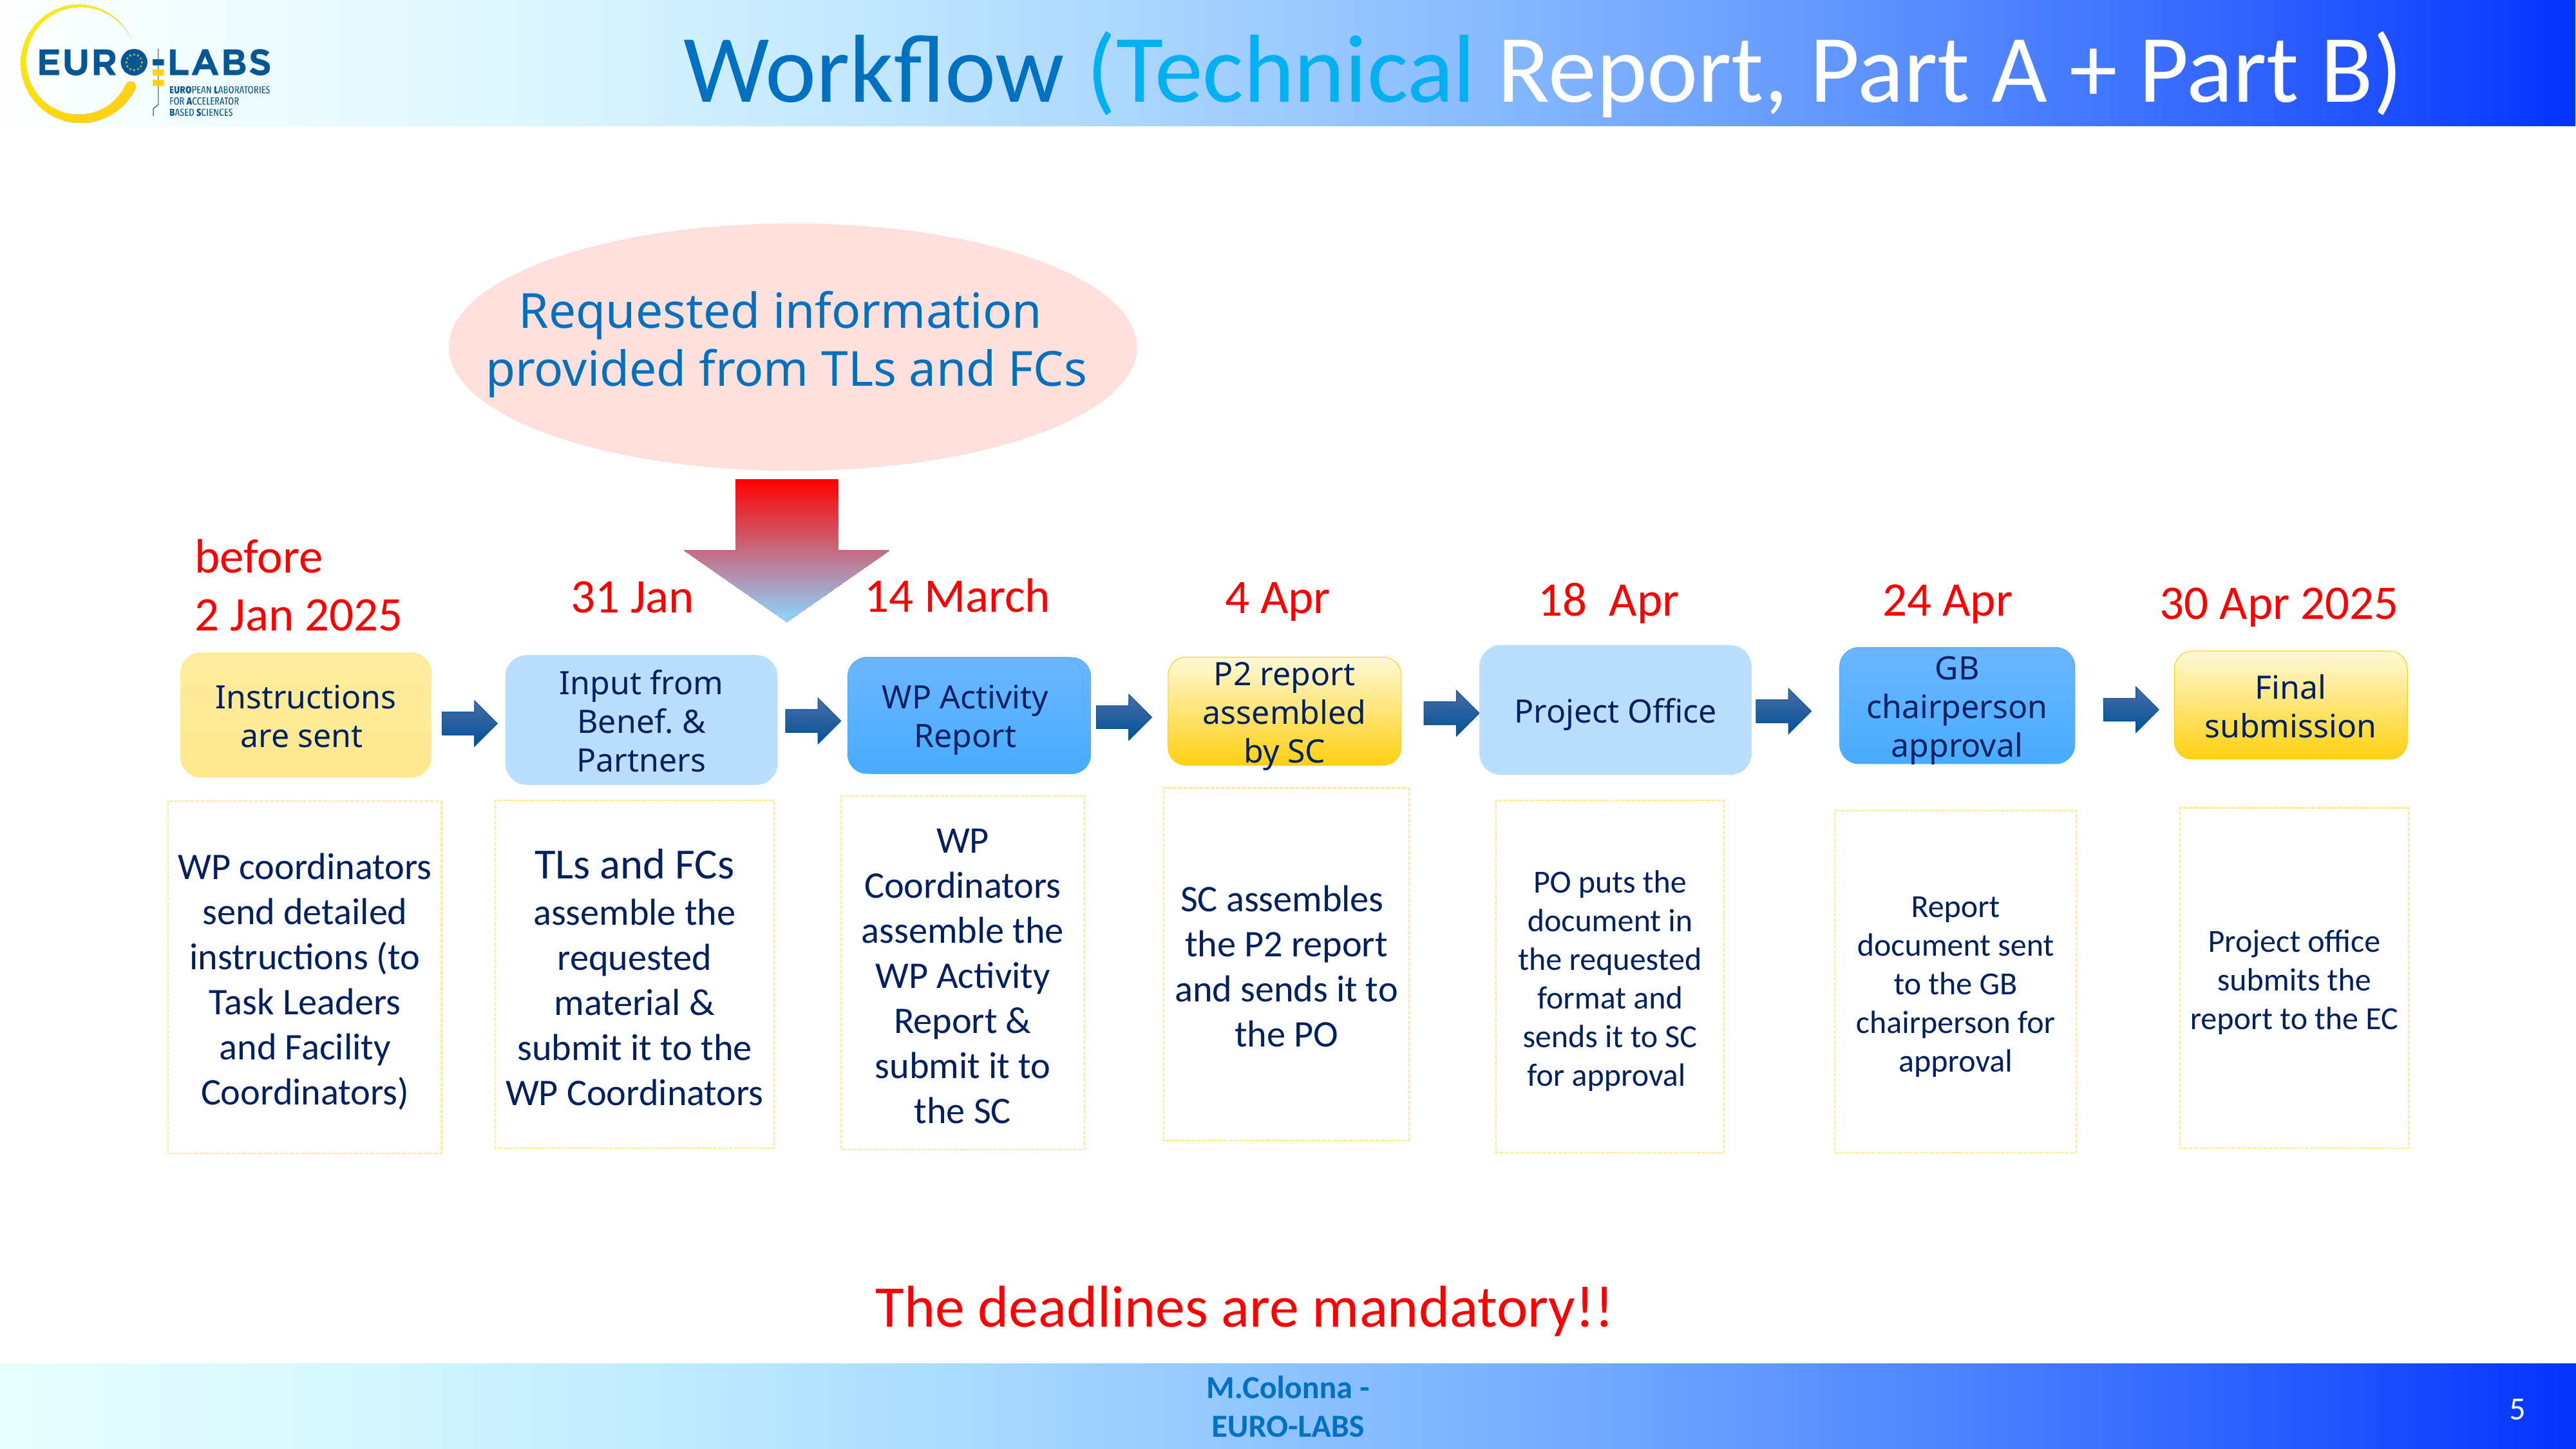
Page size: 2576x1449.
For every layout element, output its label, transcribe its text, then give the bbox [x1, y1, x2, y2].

list Workflow (Technical Report, Part A + Part B) [677, 0, 2576, 128]
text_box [448, 223, 1137, 622]
slide_number 5 [2503, 1381, 2532, 1432]
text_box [168, 519, 2419, 1345]
list M.Colonna - EURO-LABS [1155, 1379, 1421, 1430]
picture [21, 5, 270, 123]
